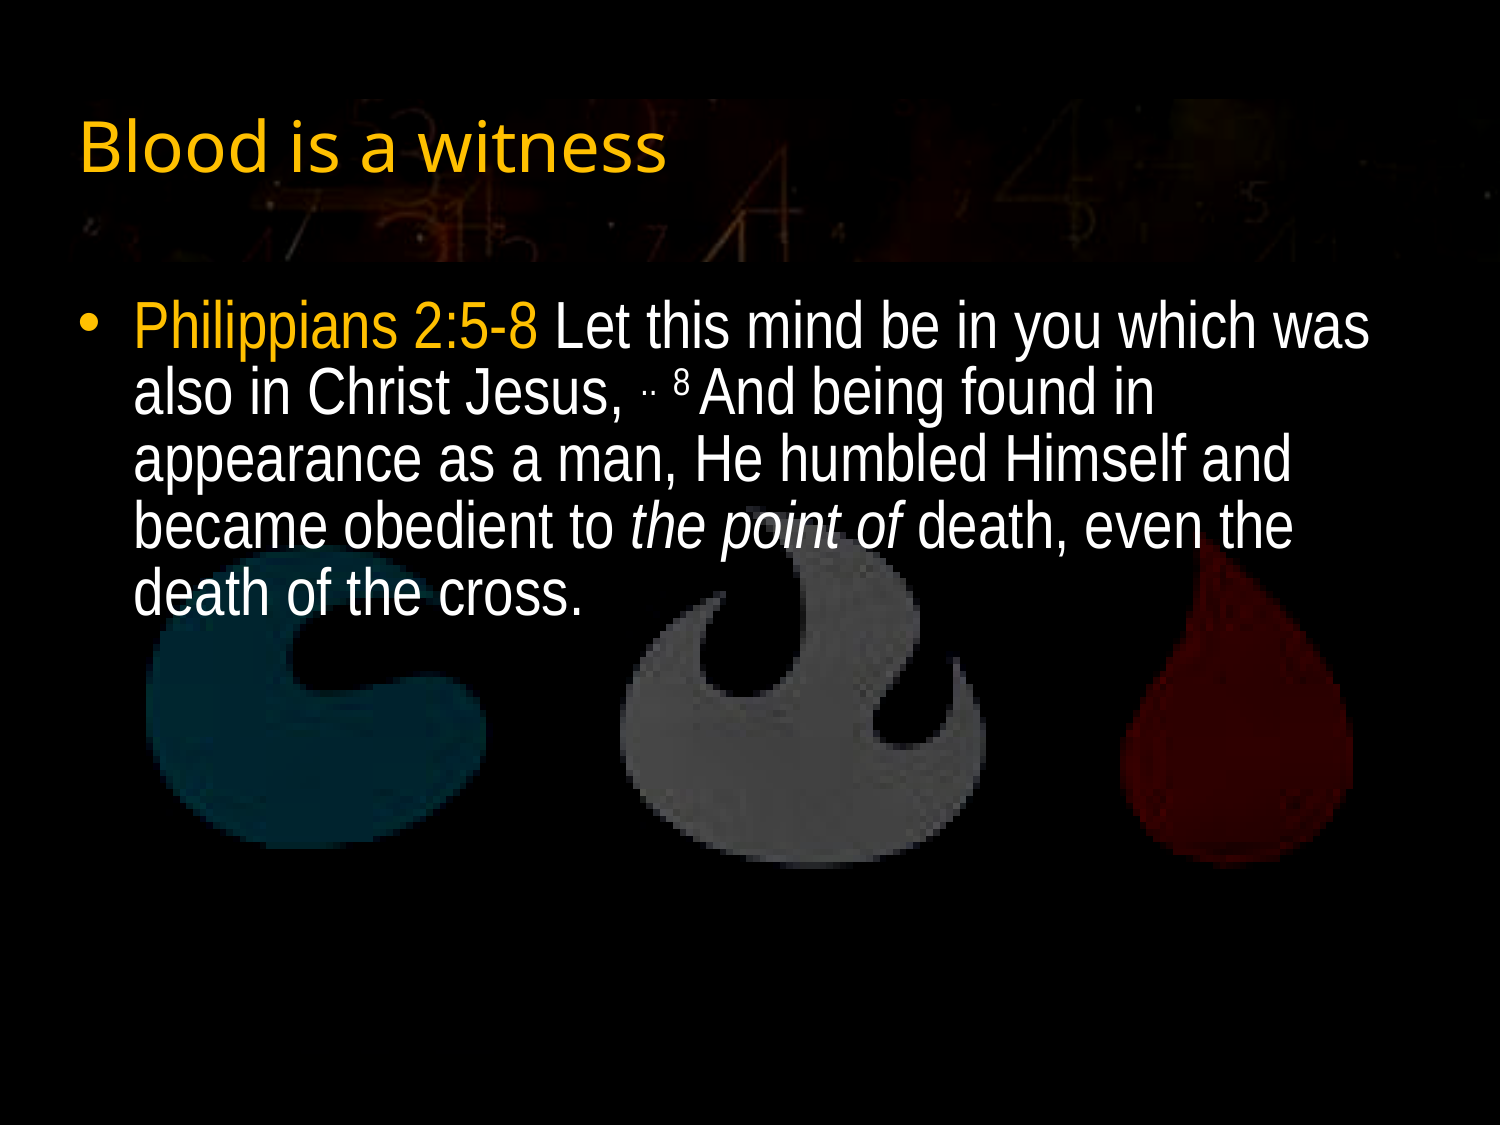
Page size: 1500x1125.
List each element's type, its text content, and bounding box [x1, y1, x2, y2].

picture [0, 99, 1500, 1051]
title Blood is a witness [62, 50, 975, 238]
